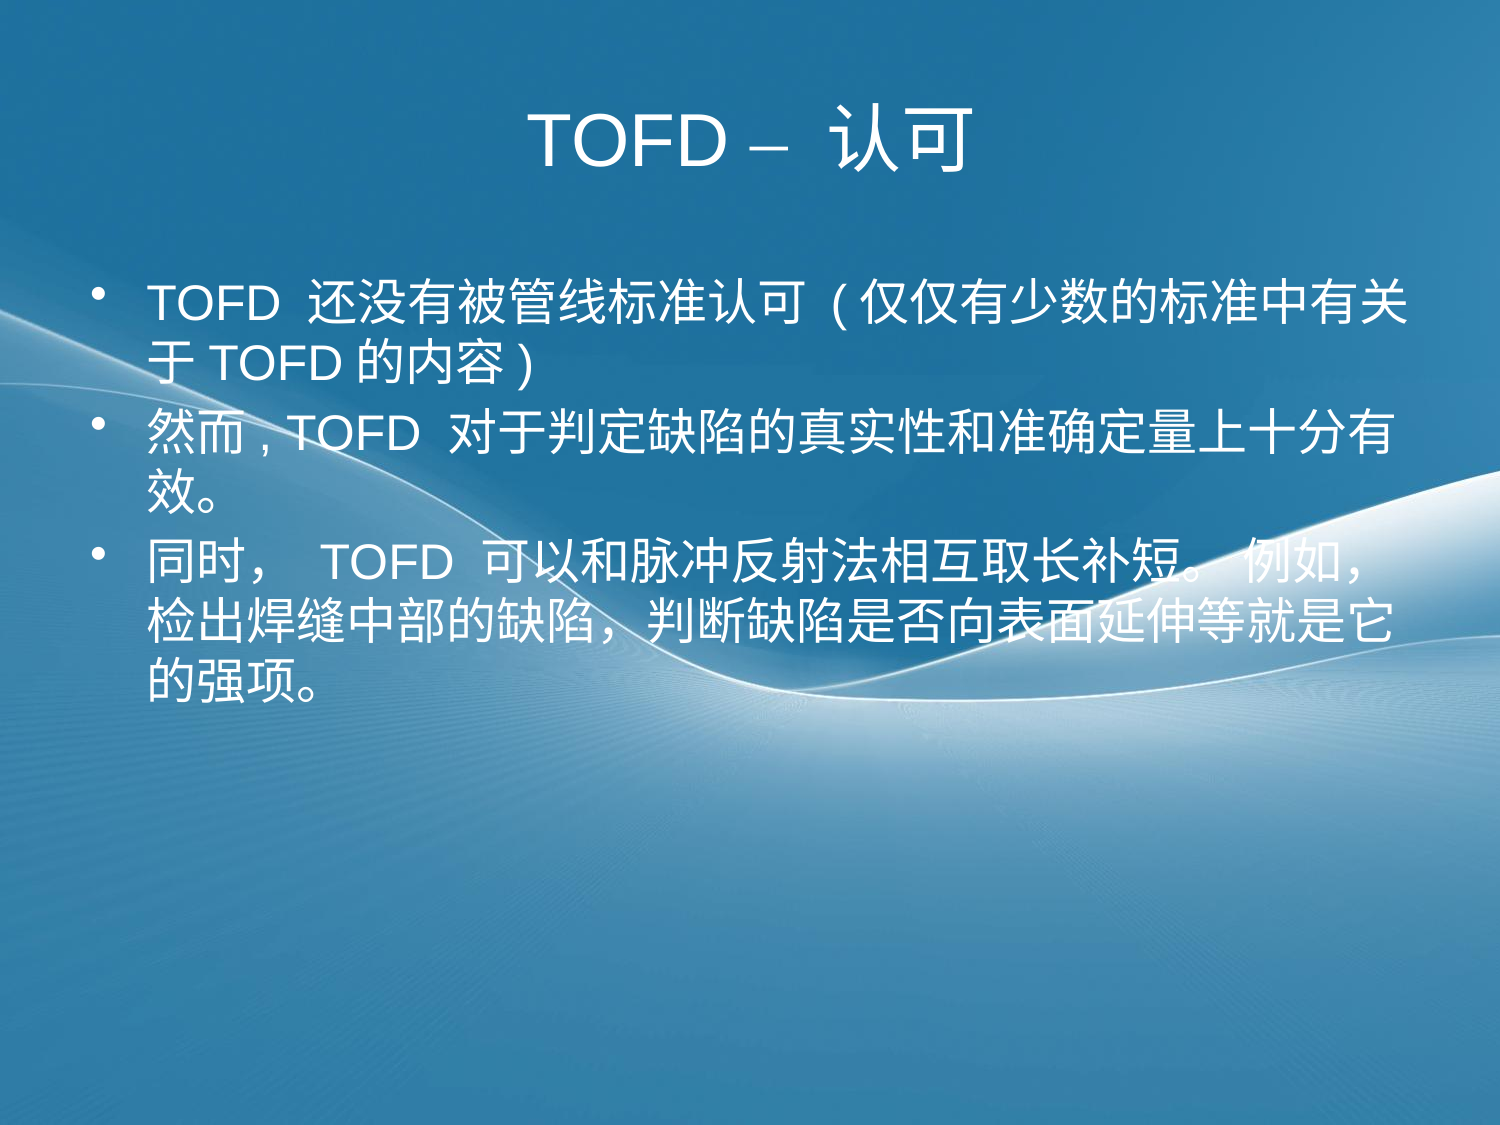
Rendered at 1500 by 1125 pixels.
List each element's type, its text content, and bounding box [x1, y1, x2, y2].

title TOFD – 认可 [76, 42, 1427, 231]
list TOFD 还没有被管线标准认可 (仅仅有少数的标准中有关于TOFD的内容) 然而, TOFD 对于判定缺陷的真实性和准确定量上十分有效。 同时， TOFD 可以和脉冲反射法相互取长补短。 例如， 检出焊缝中部的缺陷，判断缺陷是否向表面延伸等就是它的强项。 [75, 262, 1425, 1005]
picture [0, 0, 1500, 1125]
